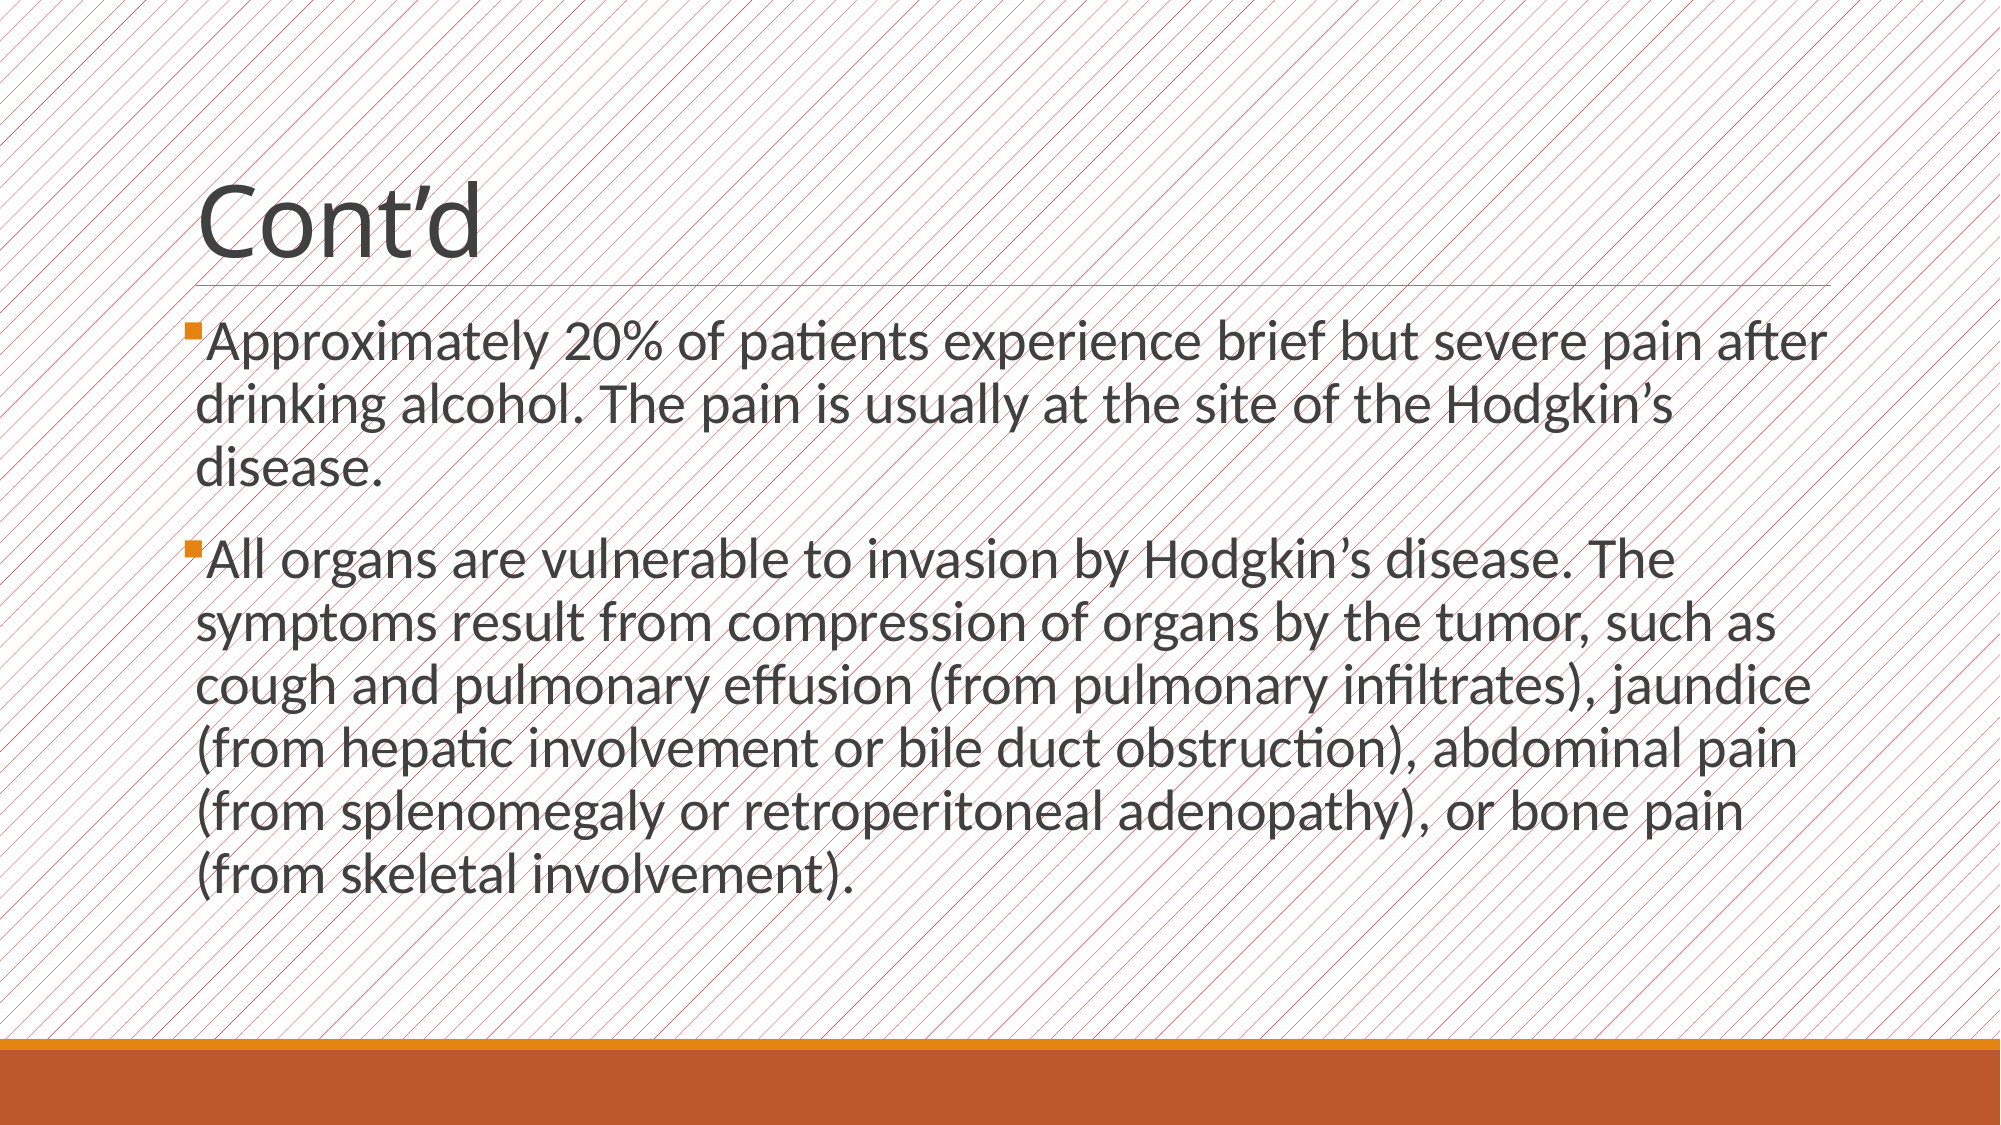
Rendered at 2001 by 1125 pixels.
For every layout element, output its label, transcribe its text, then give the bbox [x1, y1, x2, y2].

title Cont’d [180, 47, 1830, 285]
list Approximately 20% of patients experience brief but severe pain after drinking alcohol. The pain is usually at the site of the Hodgkin’s disease. All organs are vulnerable to invasion by Hodgkin’s disease. The symptoms result from compression of organs by the tumor, such as cough and pulmonary effusion (from pulmonary infiltrates), jaundice (from hepatic involvement or bile duct obstruction), abdominal pain (from splenomegaly or retroperitoneal adenopathy), or bone pain (from skeletal involvement). [180, 302, 1830, 963]
